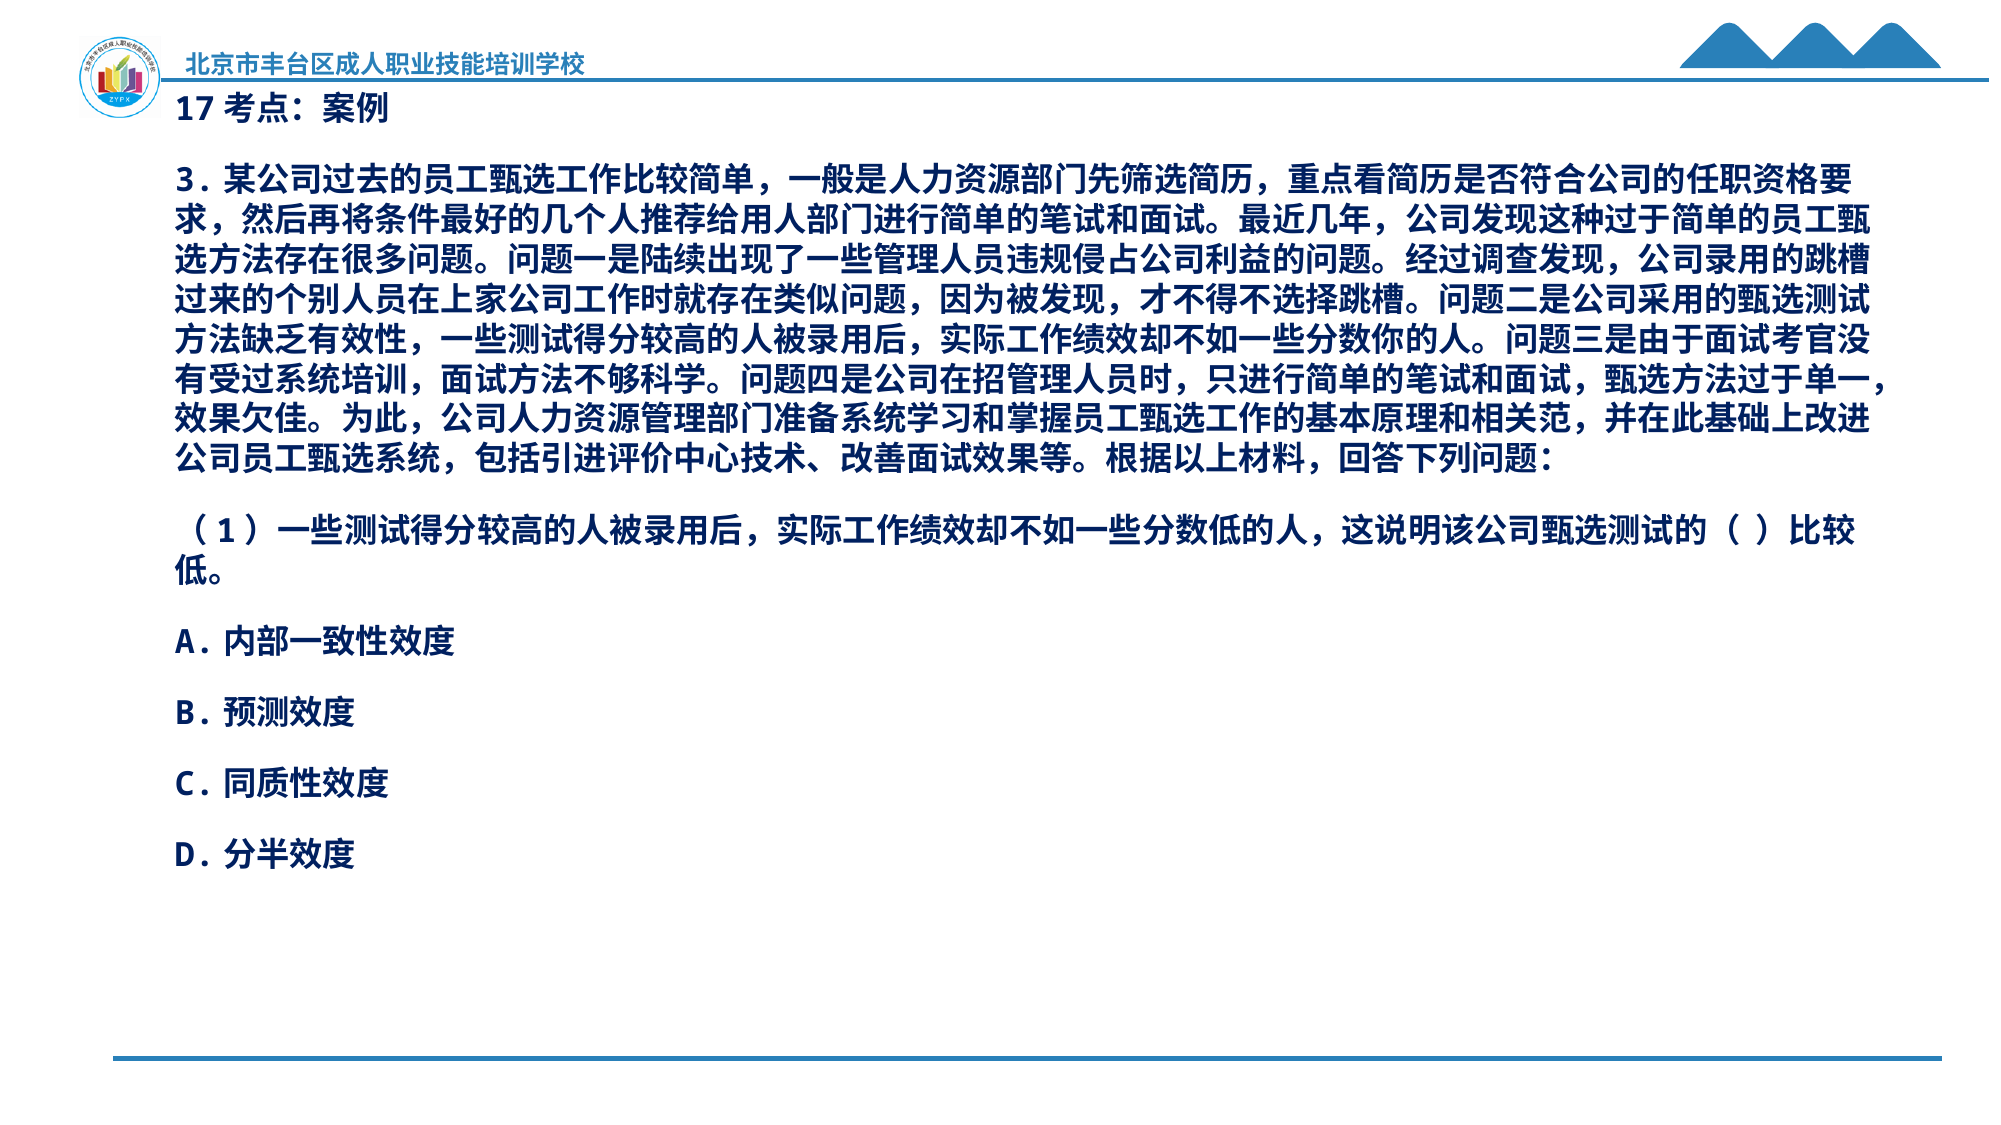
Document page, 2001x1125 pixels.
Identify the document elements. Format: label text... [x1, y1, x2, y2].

text_box [1763, 21, 1853, 70]
text_box 北京市丰台区成人职业技能培训学校 [170, 40, 632, 79]
picture [79, 36, 161, 118]
text_box [1677, 21, 1772, 70]
text_box 17考点：案例 3.某公司过去的员工甄选工作比较简单，一般是人力资源部门先筛选简历，重点看简历是否符合公司的任职资格要求，然后再将条件最好的几个人推荐给用人部门进行简单的笔试和面试。最近几年，公司发现这种过于简单的员工甄选方法存在很多问题。问题一是陆续出现了一些管理人员违规侵占公司利益的问题。经过调查发现，公司录用的跳槽过来的个别人员在上家公司工作时就存在类似问题，因为被发现，才不得不选择跳槽。问题二是公司采用的甄选测试方法缺乏有效性，一些测试得分较高的人被录用后，实际工作绩效却不如一些分数你的人。问题三是由于面试考官没有受过系统培训，面试方法不够科学。问题四是公司在招管理人员时，只进行简单的笔试和面试，甄选方法过于单一，效果欠佳。为此，公司人力资源管理部门准备系统学习和掌握员工甄选工作的基本原理和相关范，并在此基础上改进公司员工甄选系统，包括引进评价中心技术、改善面试效果等。根据以上材料，回答下列问题： （1）一些测试得分较高的人被录用后，实际工作绩效却不如一些分数低的人，这说明该公司甄选测试的（ ）比较低。 A.内部一致性效度 B.预测效度 C.同质性效度 D.分半效度 [160, 81, 1892, 881]
text_box [1840, 21, 1944, 70]
